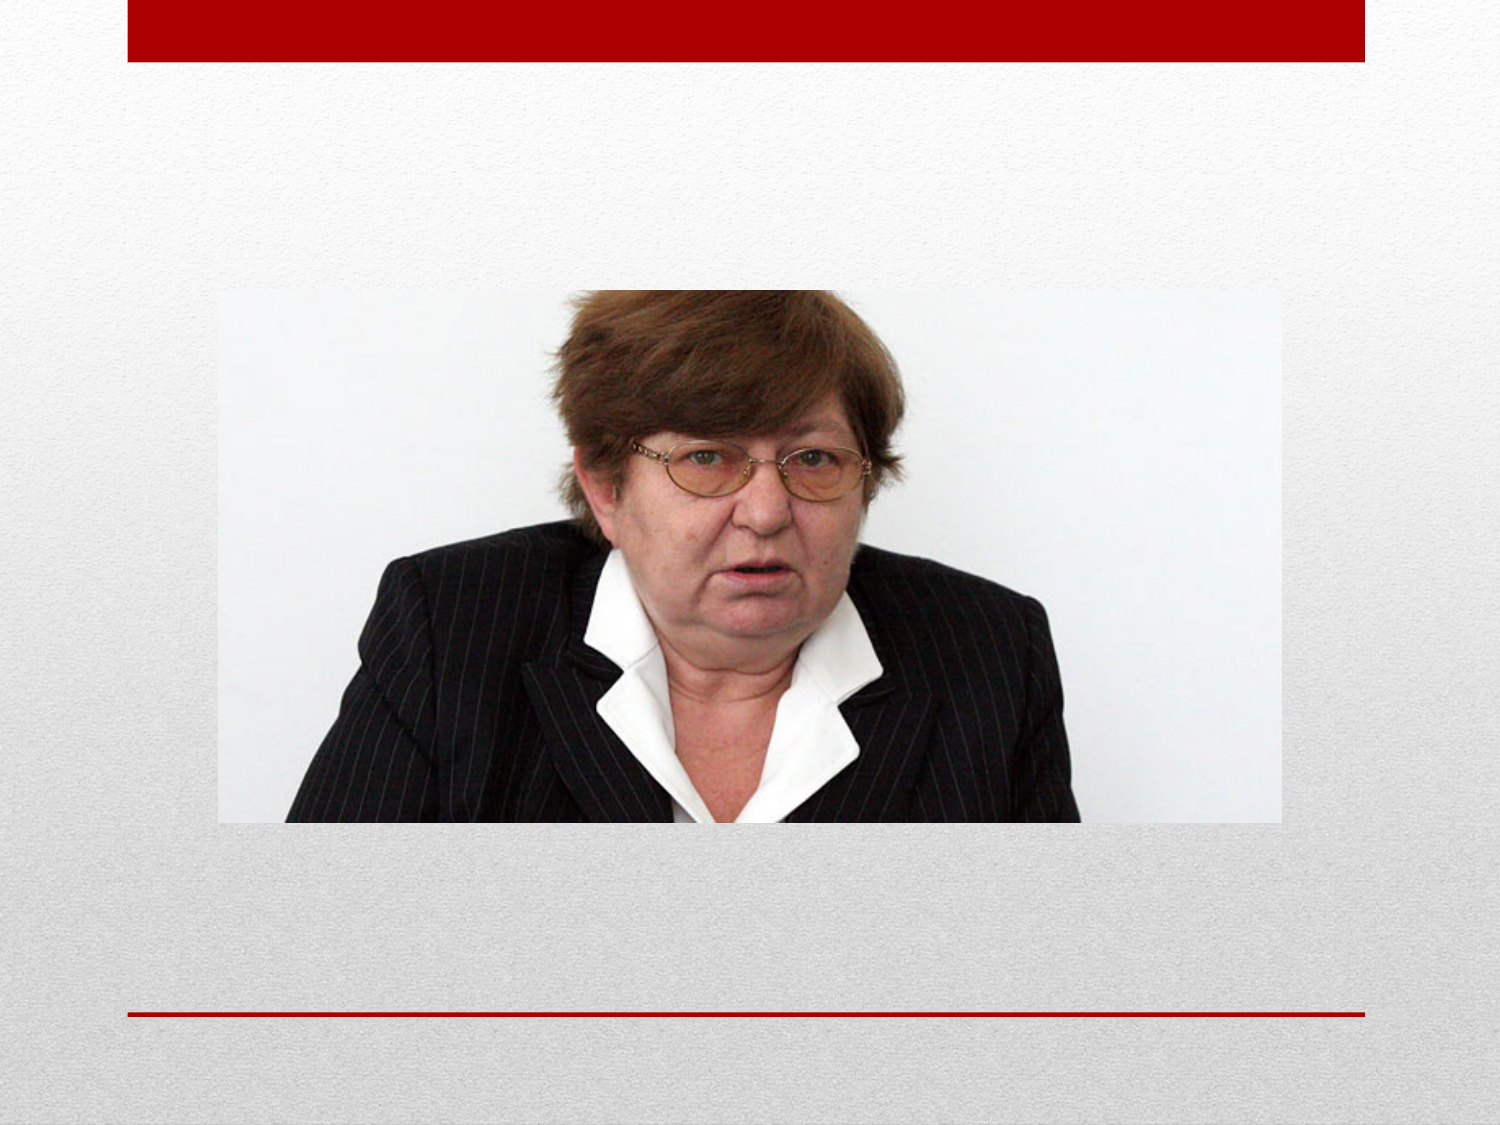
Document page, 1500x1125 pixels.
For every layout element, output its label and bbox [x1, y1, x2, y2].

list [217, 289, 1283, 824]
